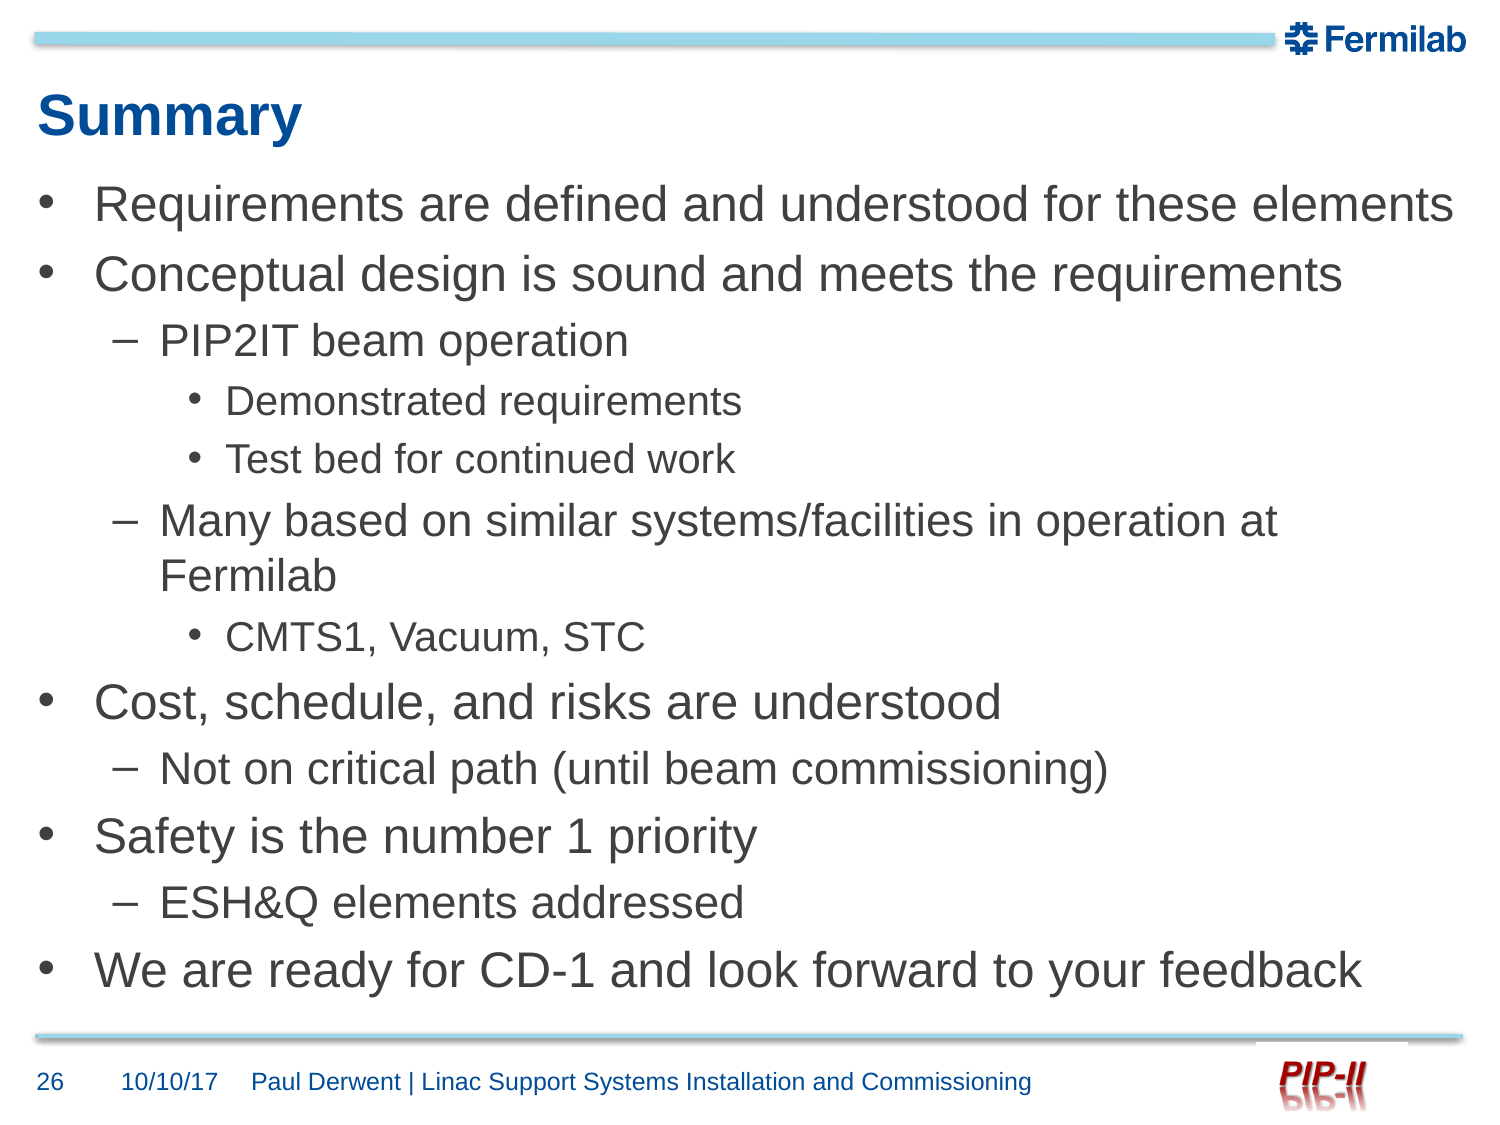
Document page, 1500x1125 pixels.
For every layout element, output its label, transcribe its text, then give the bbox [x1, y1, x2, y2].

title Summary [37, 76, 1463, 147]
slide_number 26 [36, 1065, 105, 1105]
footer Paul Derwent | Linac Support Systems Installation and Commissioning [251, 1065, 1161, 1105]
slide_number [120, 1065, 232, 1106]
picture [1285, 22, 1466, 55]
list Requirements are defined and understood for these elements Conceptual design is sound and meets the requirements PIP2IT beam operation Demonstrated requirements Test bed for continued work Many based on similar systems/facilities in operation at Fermilab CMTS1, Vacuum, STC Cost, schedule, and risks are understood Not on critical path (until beam commissioning) Safety is the number 1 priority ESH&Q elements addressed We are ready for CD-1 and look forward to your feedback [37, 171, 1461, 990]
picture [1256, 1042, 1408, 1125]
